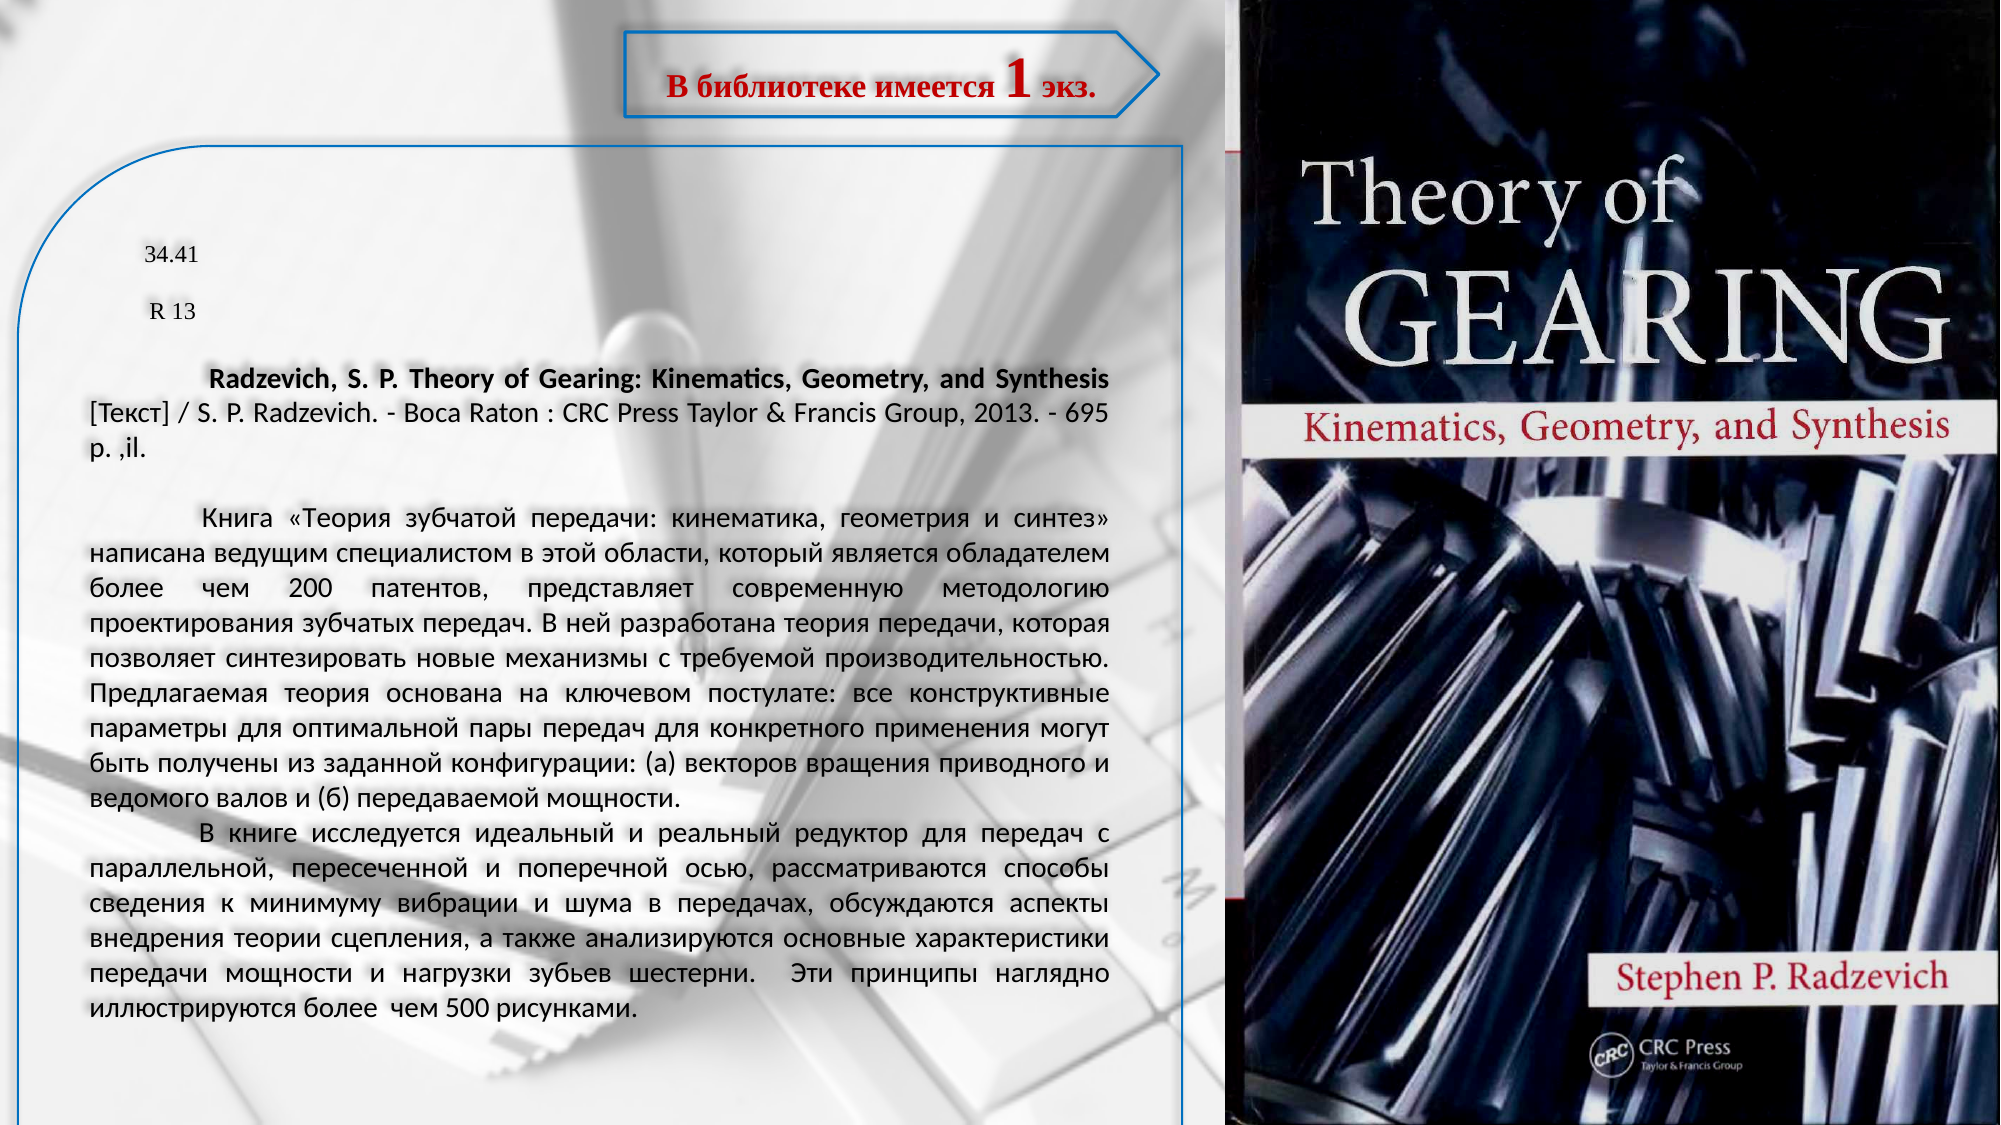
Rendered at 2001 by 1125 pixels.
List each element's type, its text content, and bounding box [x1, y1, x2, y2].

picture [1225, 0, 2000, 1125]
text_box В библиотеке имеется 1 экз. [624, 31, 1159, 117]
text_box 34.41 R 13 Radzevich, S. P. Theory of Gearing: Kinematics, Geometry, and Synthesis [Текст] / S. P. Radzevich. - Boca Raton : CRC Press Taylor & Francis Group, 2013. - 695 p. ,il. Книга «Теория зубчатой передачи: кинематика, геометрия и синтез» написана ведущим специалистом в этой области, который является обладателем более чем 200 патентов, представляет современную методологию проектирования зубчатых передач. В ней разработана теория передачи, которая позволяет синтезировать новые механизмы с требуемой производительностью. Предлагаемая теория основана на ключевом постулате: все конструктивные параметры для оптимальной пары передач для конкретного применения могут быть получены из заданной конфигурации: (а) векторов вращения приводного и ведомого валов и (б) передаваемой мощности. В книге исследуется идеальный и реальный редуктор для передач с параллельной, пересеченной и поперечной осью, рассматриваются способы сведения к минимуму вибрации и шума в передачах, обсуждаются аспекты внедрения теории сцепления, а также анализируются основные характеристики передачи мощности и нагрузки зубьев шестерни. Эти принципы наглядно иллюстрируются более чем 500 рисунками. . [16, 144, 1184, 1125]
